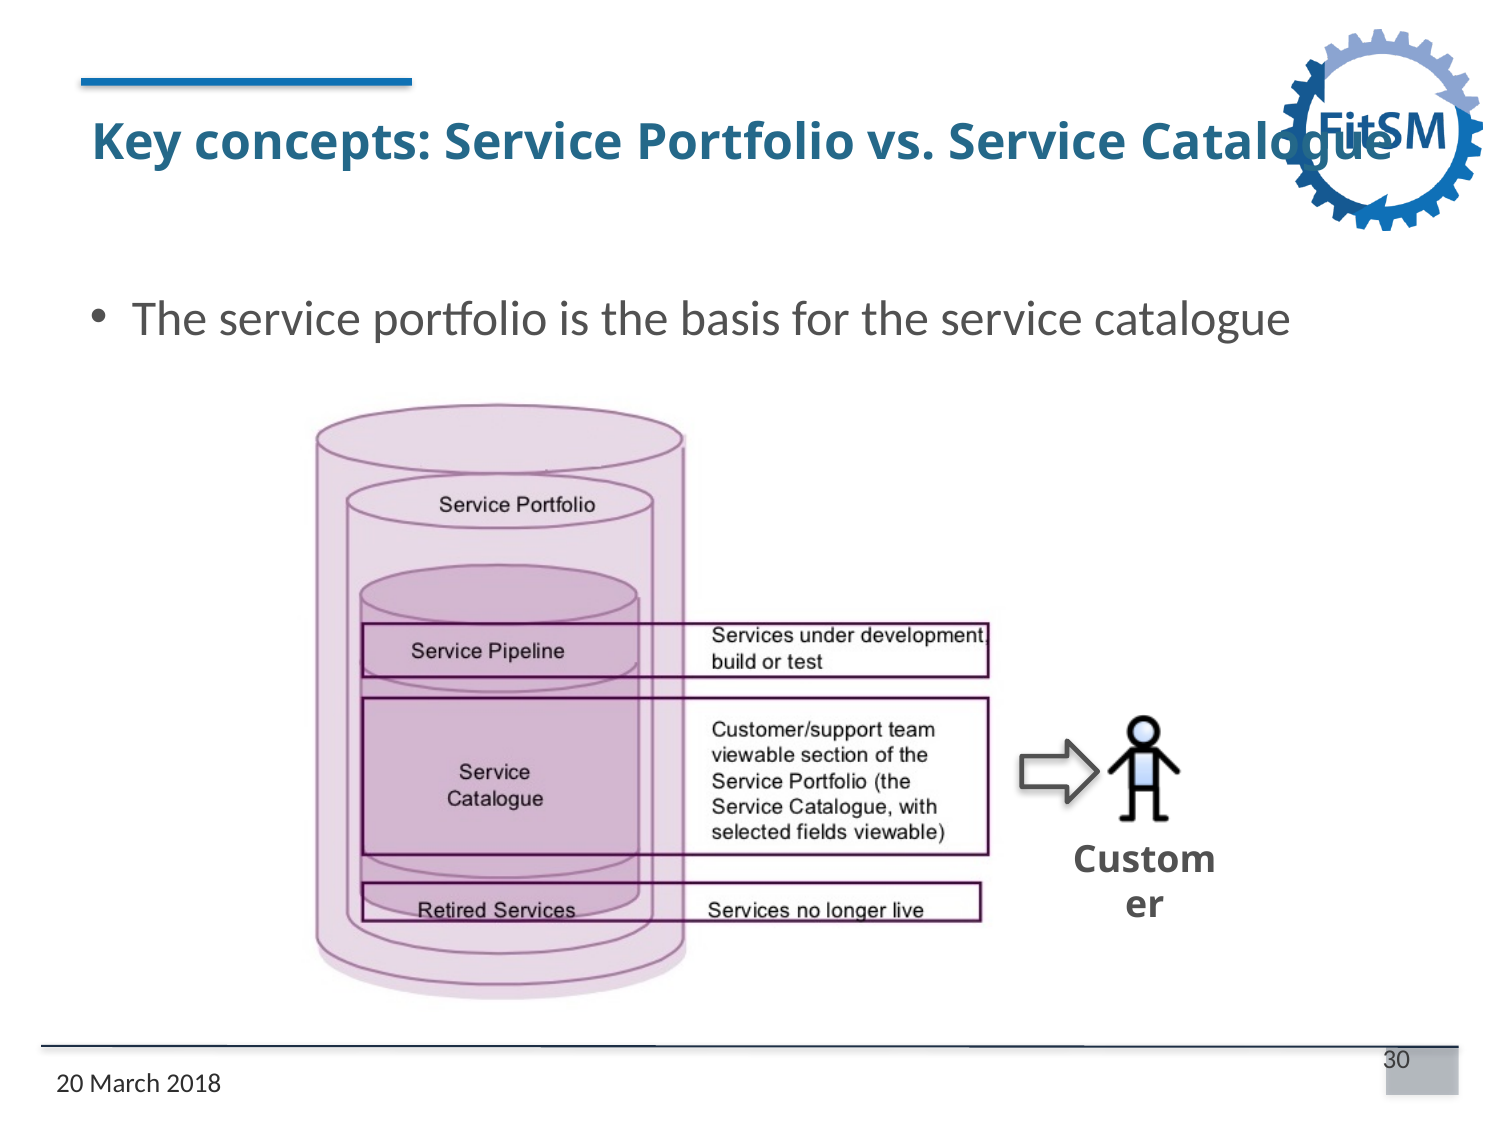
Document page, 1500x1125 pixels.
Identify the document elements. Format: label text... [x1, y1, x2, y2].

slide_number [41, 1057, 392, 1118]
slide_number 30 [1074, 1038, 1425, 1094]
picture [1281, 29, 1483, 231]
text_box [290, 385, 1235, 1012]
title Key concepts: Service Portfolio vs. Service Catalogue [76, 101, 1468, 197]
list The service portfolio is the basis for the service catalogue [75, 278, 1425, 1038]
